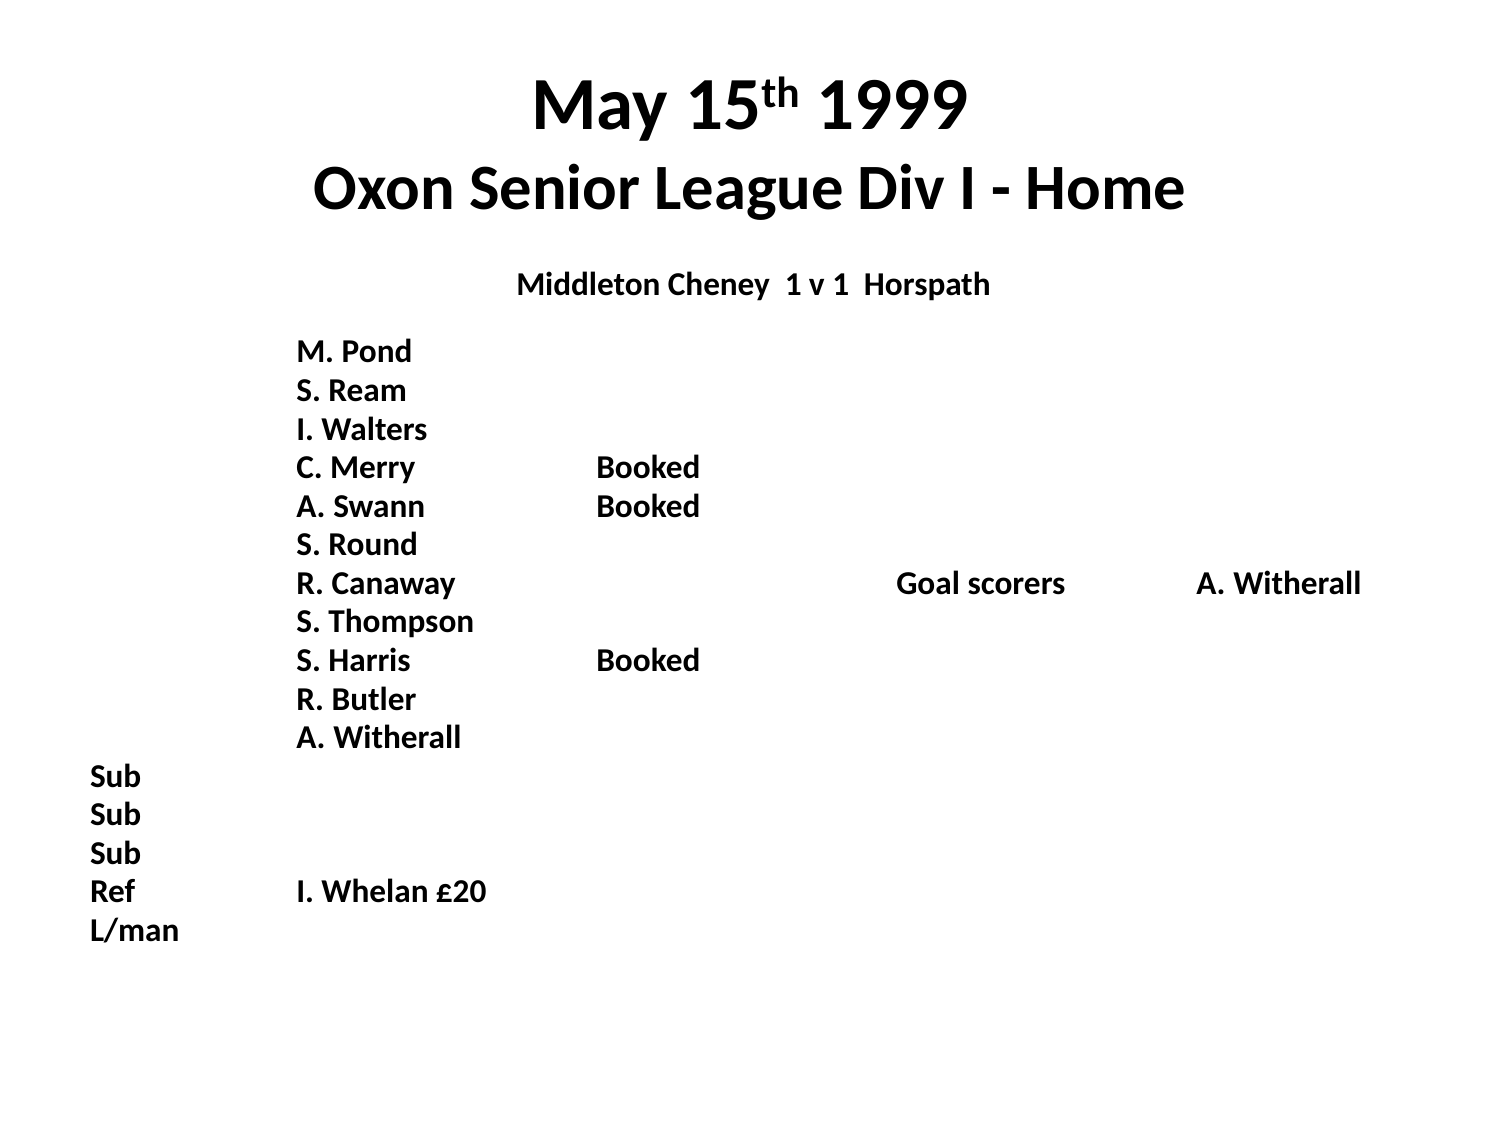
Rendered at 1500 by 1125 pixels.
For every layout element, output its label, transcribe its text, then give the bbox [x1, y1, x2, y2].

title May 15th 1999 Oxon Senior League Div I - Home [75, 45, 1425, 233]
list Middleton Cheney 1 v 1 Horspath M. Pond S. Ream I. Walters C. Merry Booked A. Swann Booked S. Round R. Canaway Goal scorers A. Witherall S. Thompson S. Harris Booked R. Butler A. Witherall Sub Sub Sub Ref I. Whelan £20 L/man [75, 262, 1425, 1005]
